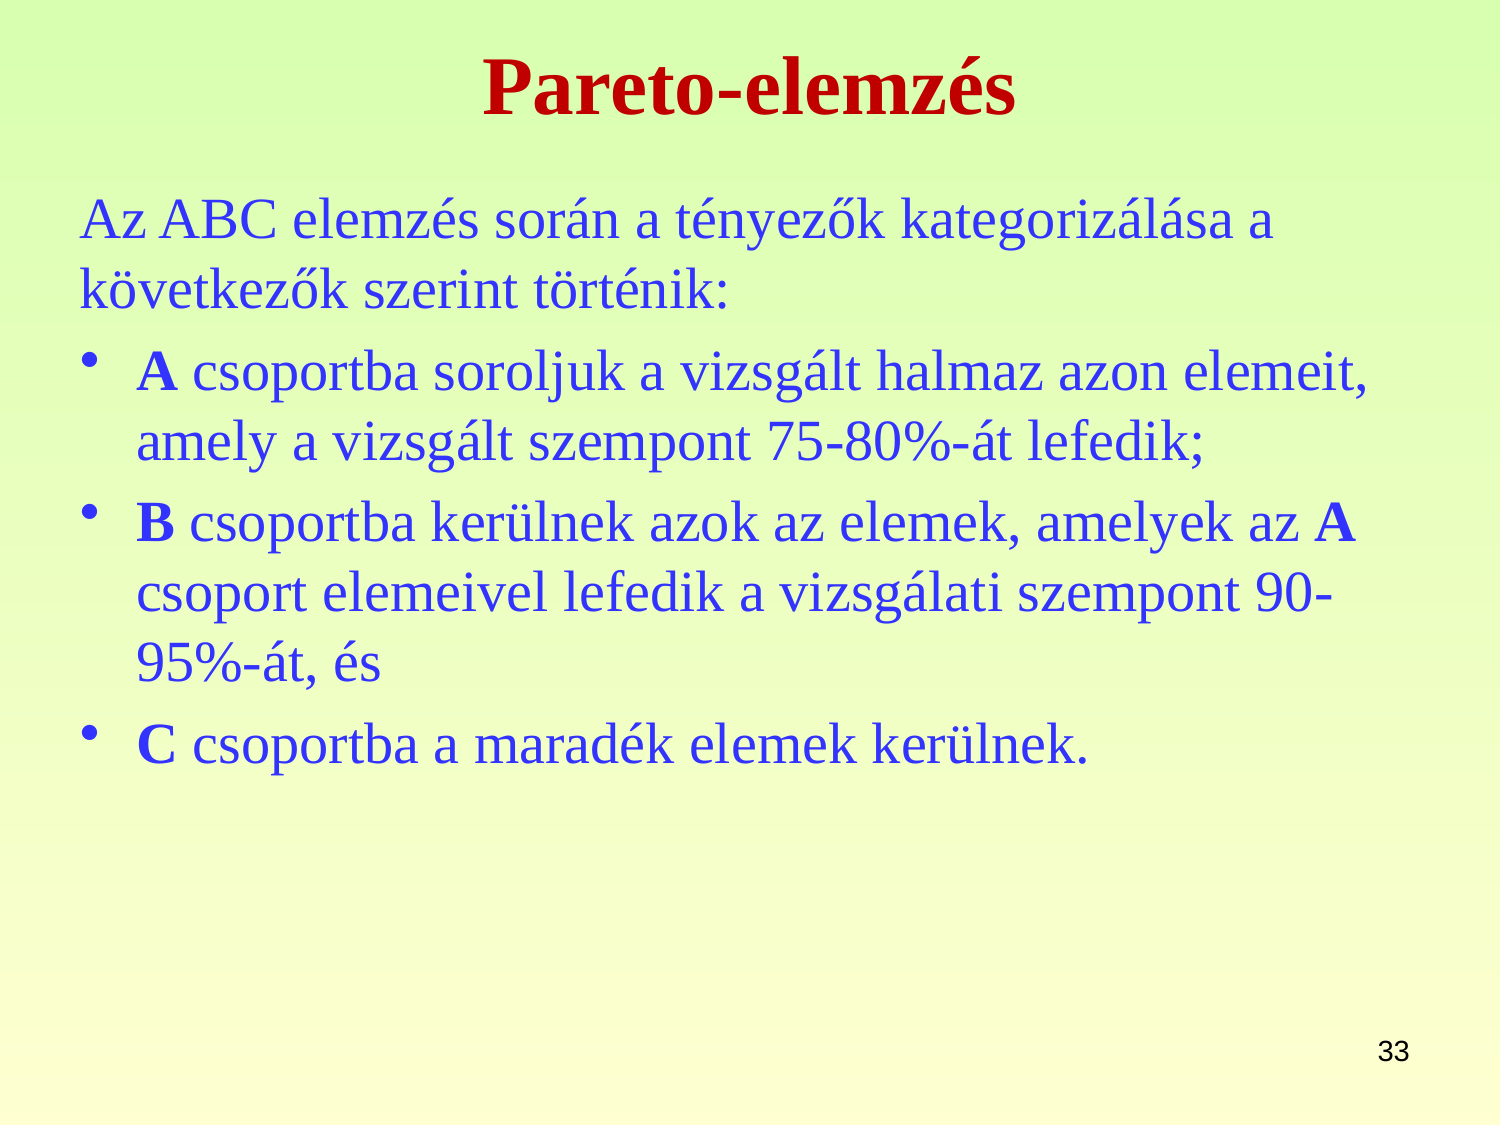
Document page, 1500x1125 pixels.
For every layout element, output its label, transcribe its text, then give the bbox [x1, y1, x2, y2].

list Az ABC elemzés során a tényezők kategorizálása a következők szerint történik: A csoportba soroljuk a vizsgált halmaz azon elemeit, amely a vizsgált szempont 75-80%-át lefedik; B csoportba kerülnek azok az elemek, amelyek az A csoport elemeivel lefedik a vizsgálati szempont 90-95%-át, és C csoportba a maradék elemek kerülnek. [64, 172, 1412, 823]
slide_number 33 [1074, 1024, 1426, 1103]
title Pareto-elemzés [0, 1, 1500, 114]
